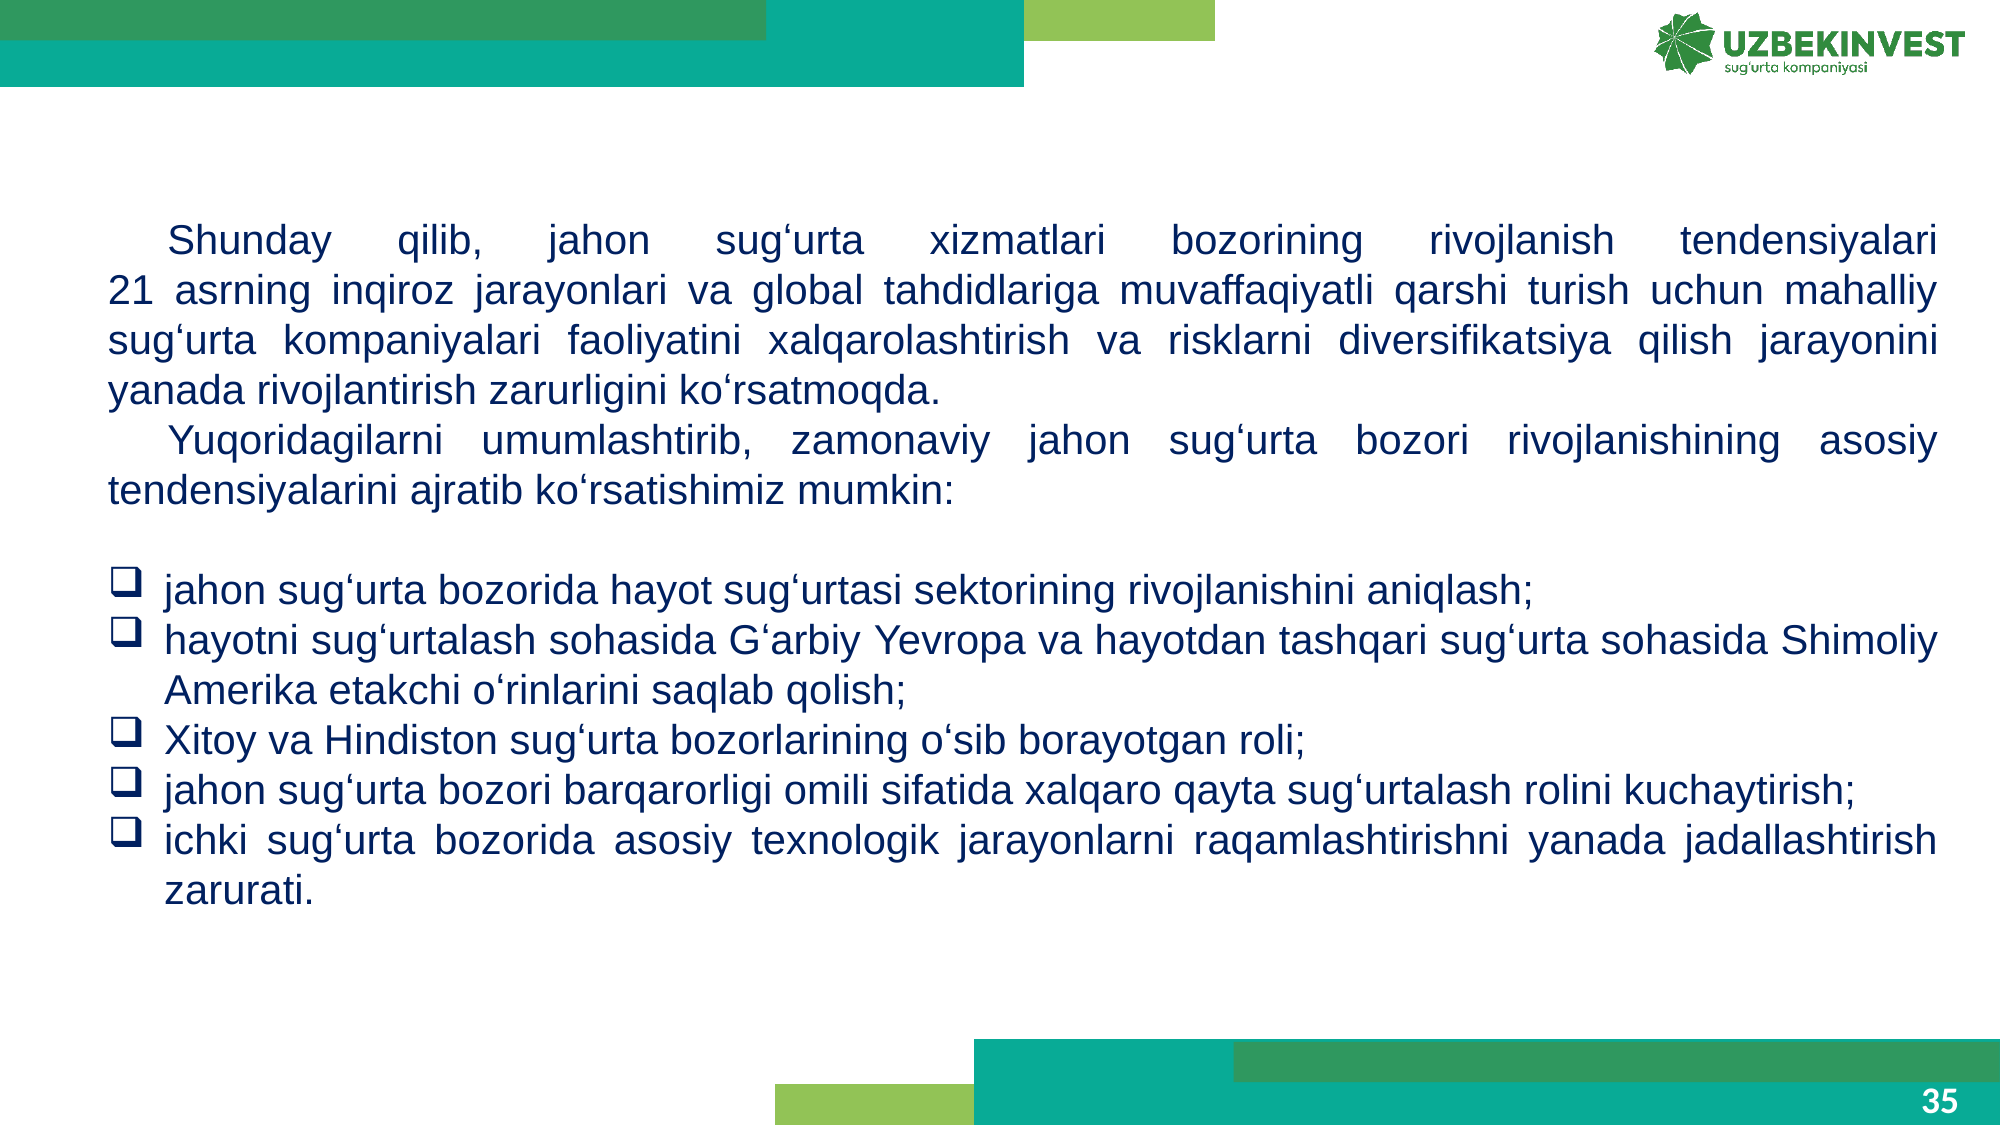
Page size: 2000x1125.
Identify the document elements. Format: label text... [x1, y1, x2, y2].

text_box [775, 1084, 969, 1125]
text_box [974, 1039, 2000, 1125]
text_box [1233, 1041, 2000, 1083]
text_box [1024, 0, 1215, 41]
picture [1654, 12, 1965, 75]
text_box Shunday qilib, jahon sugʻurta xizmatlari bozorining rivojlanish tendensiyalari 21 asrning inqiroz jarayonlari va global tahdidlariga muvaffaqiyatli qarshi turish uchun mahalliy sugʻurta kompaniyalari faoliyatini xalqarolashtirish va risklarni diversifikatsiya qilish jarayonini yanada rivojlantirish zarurligini koʻrsatmoqda. Yuqoridagilarni umumlashtirib, zamonaviy jahon sugʻurta bozori rivojlanishining asosiy tendensiyalarini ajratib koʻrsatishimiz mumkin: jahon sugʻurta bozorida hayot sugʻurtasi sektorining rivojlanishini aniqlash; hayotni sugʻurtalash sohasida Gʻarbiy Yevropa va hayotdan tashqari sugʻurta sohasida Shimoliy Amerika etakchi oʻrinlarini saqlab qolish; Xitoy va Hindiston sugʻurta bozorlarining oʻsib borayotgan roli; jahon sugʻurta bozori barqarorligi omili sifatida xalqaro qayta sugʻurtalash rolini kuchaytirish; ichki sugʻurta bozorida asosiy texnologik jarayonlarni raqamlashtirishni yanada jadallashtirish zarurati. [93, 205, 1954, 921]
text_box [0, 0, 767, 41]
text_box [0, 0, 1024, 87]
